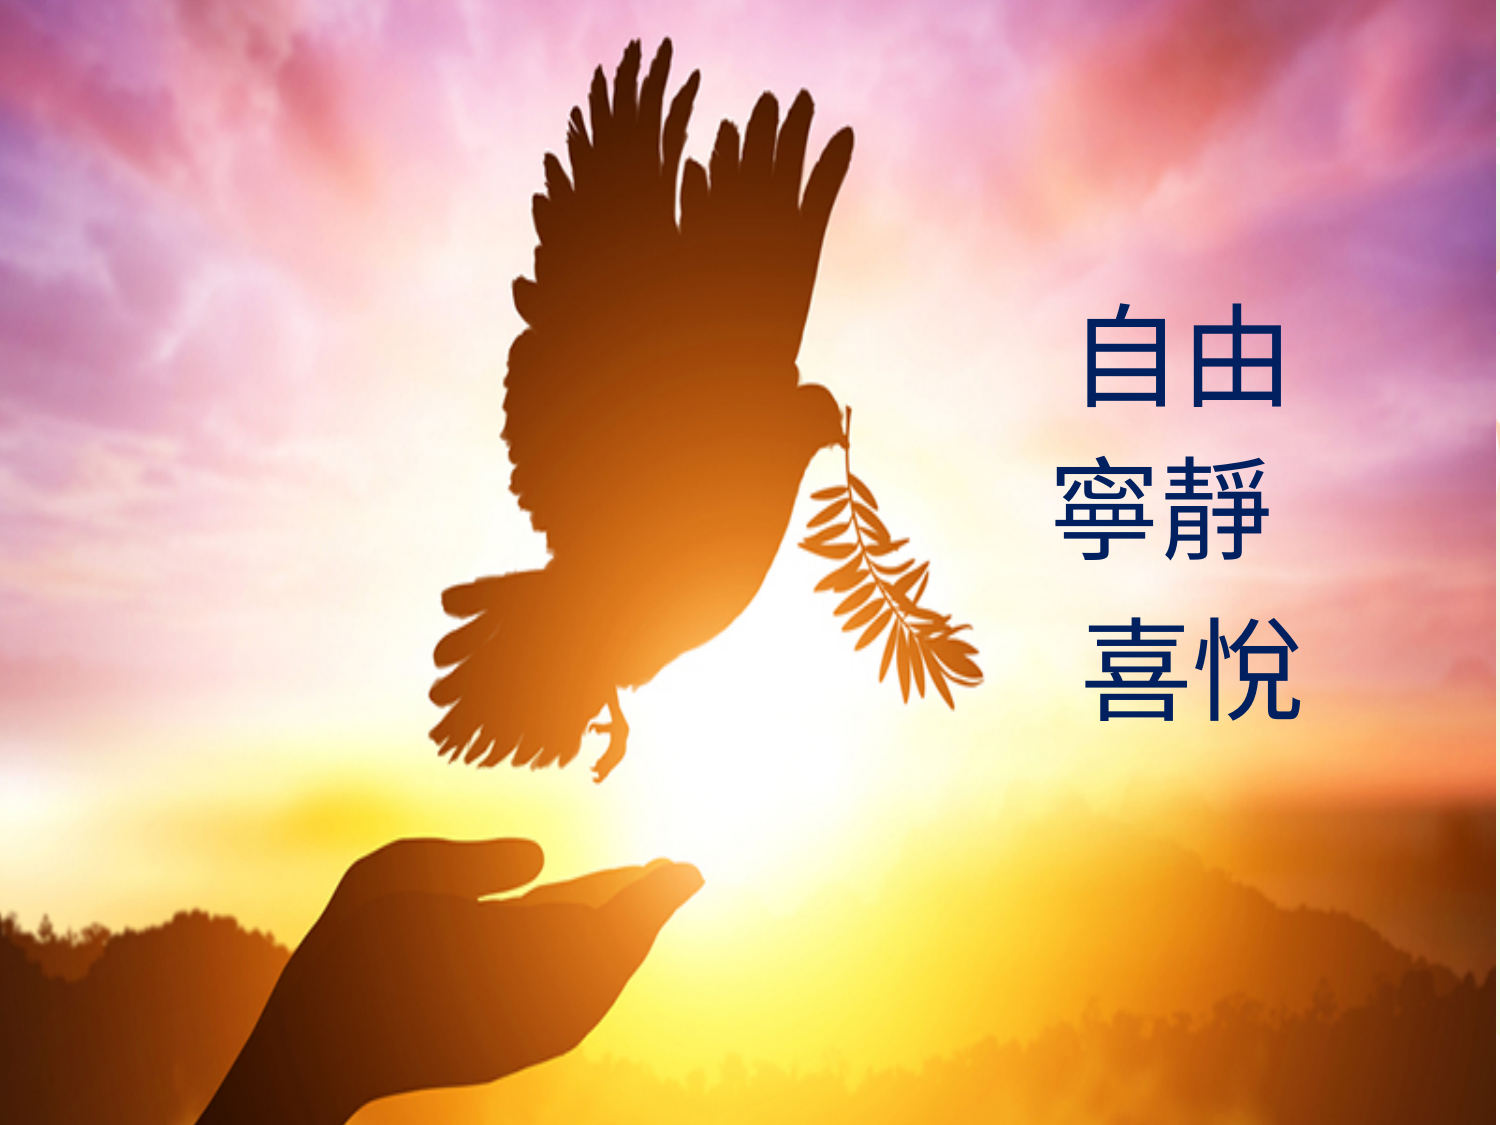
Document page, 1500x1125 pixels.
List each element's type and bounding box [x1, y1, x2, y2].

list [0, 0, 1496, 1125]
picture [1496, 0, 1500, 1125]
